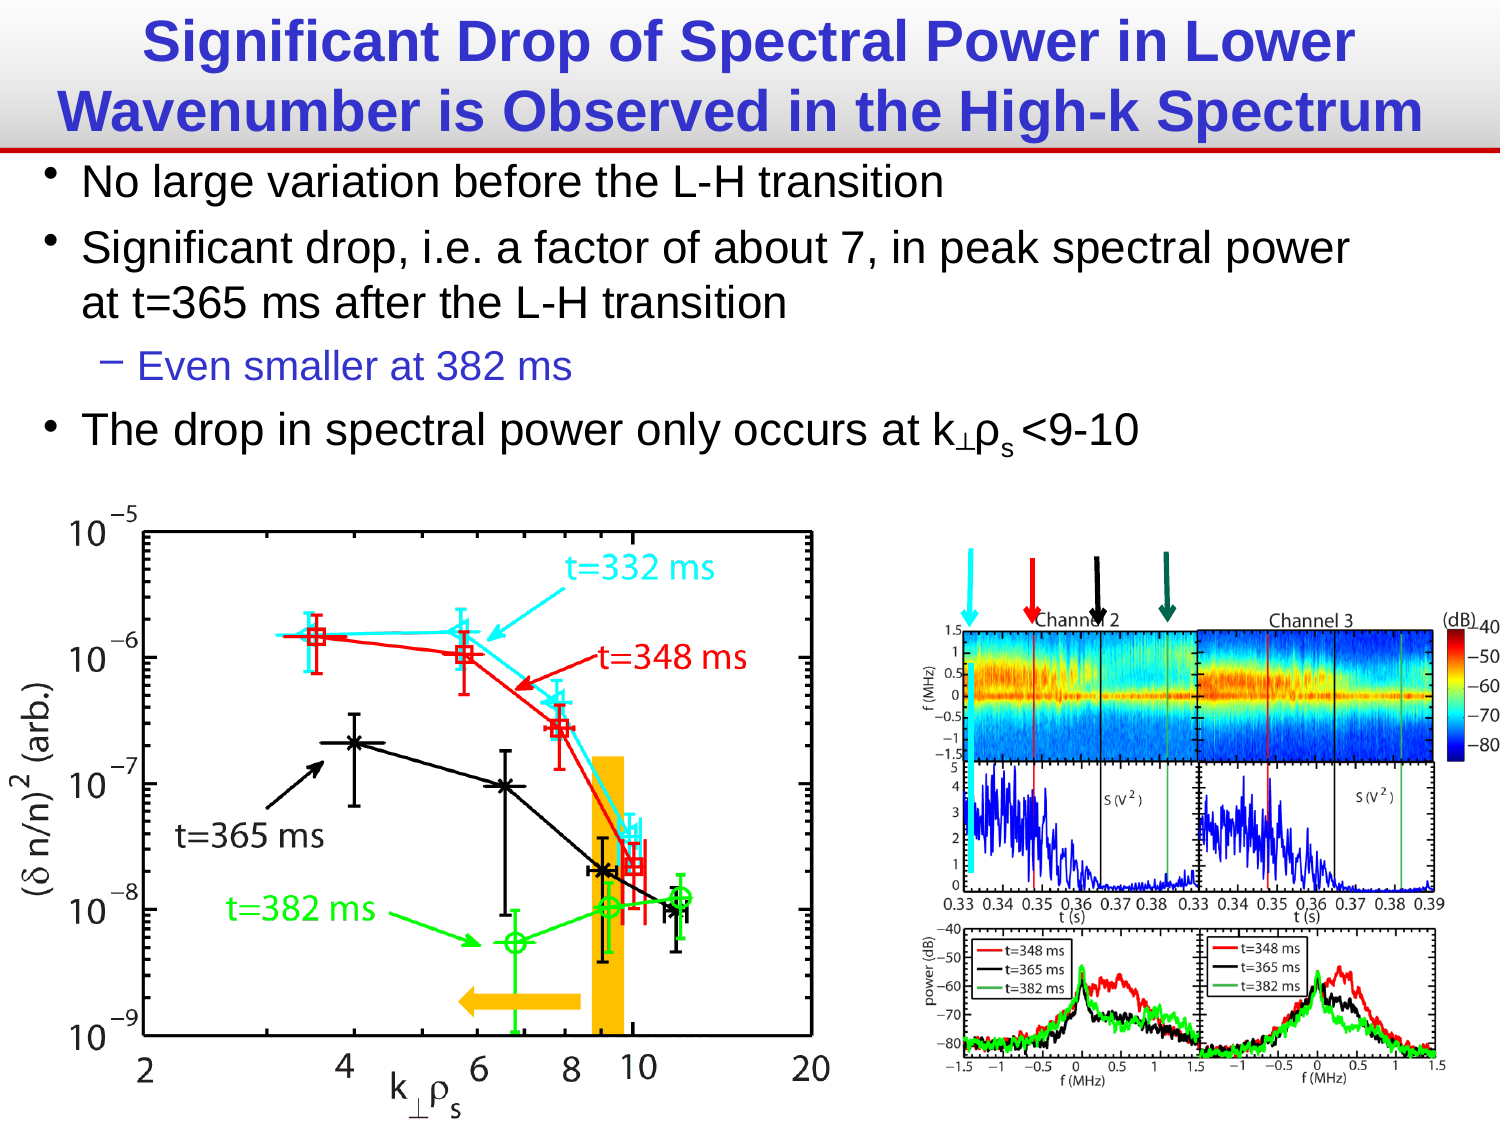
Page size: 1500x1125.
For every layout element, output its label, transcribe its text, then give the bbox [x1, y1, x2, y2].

list No large variation before the L-H transition Significant drop, i.e. a factor of about 7, in peak spectral power at t=365 ms after the L-H transition Even smaller at 382 ms The drop in spectral power only occurs at k┴ρs <9-10 [27, 143, 1381, 268]
picture [920, 609, 1500, 1090]
title Significant Drop of Spectral Power in Lower Wavenumber is Observed in the High-k Spectrum [0, 0, 1500, 149]
picture [3, 500, 830, 1125]
